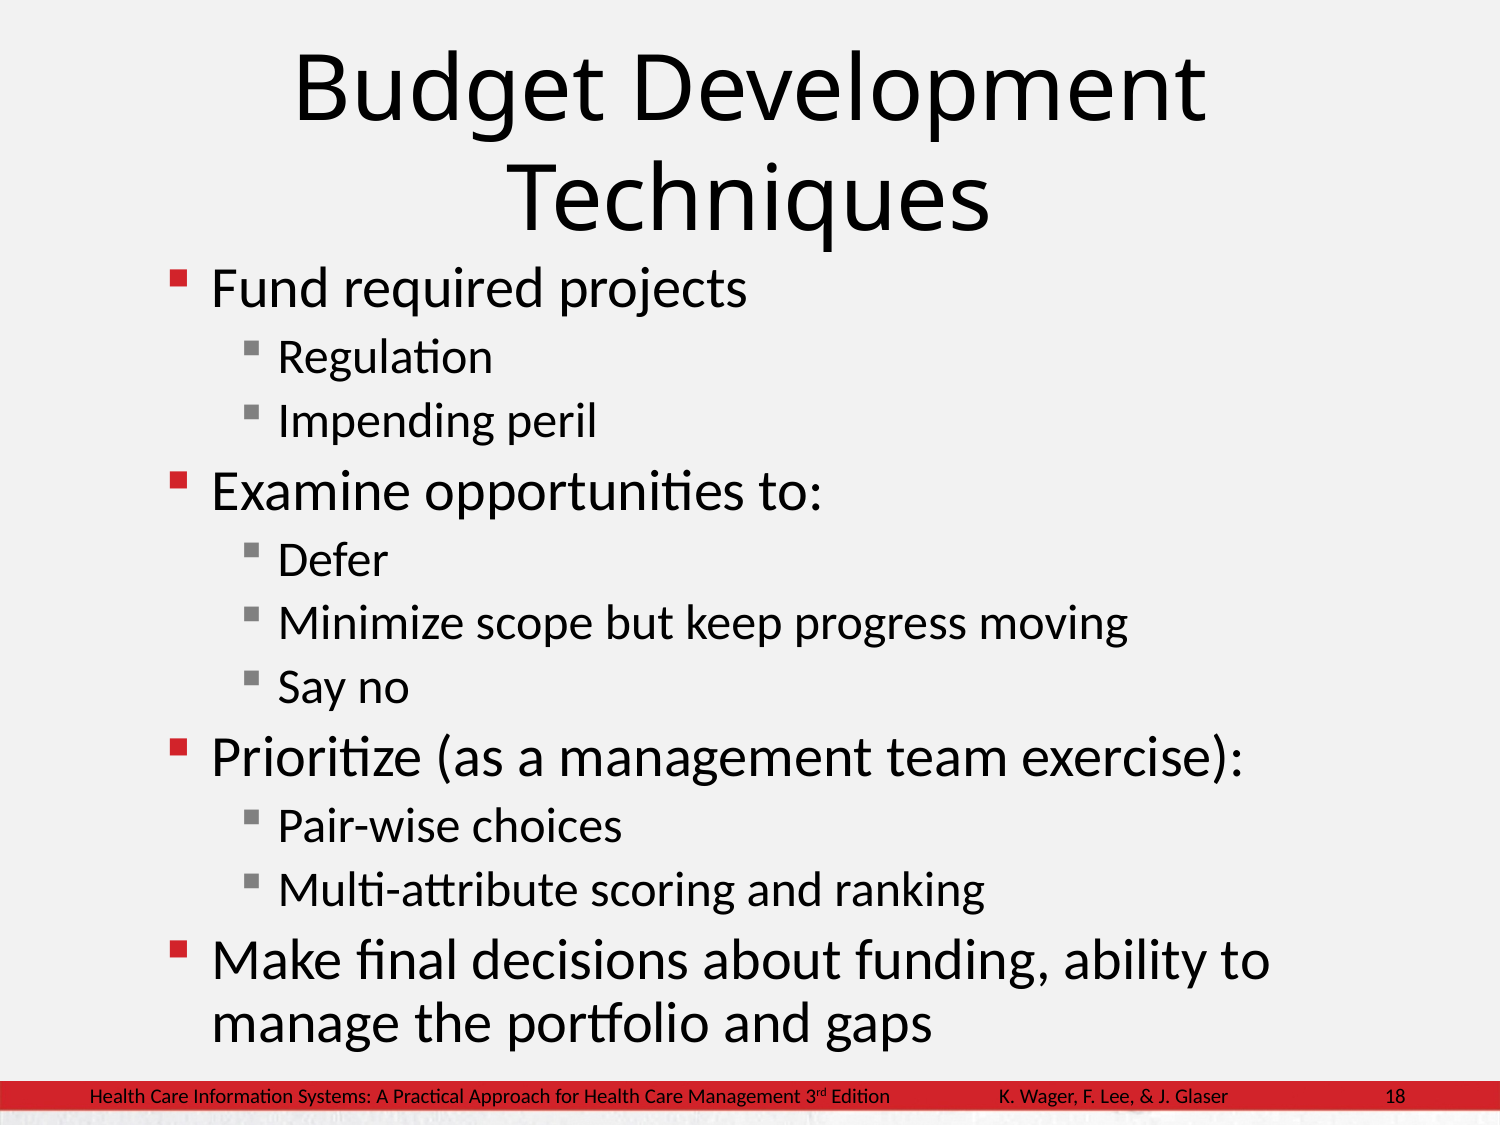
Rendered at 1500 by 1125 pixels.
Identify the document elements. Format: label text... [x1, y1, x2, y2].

title Budget Development Techniques [75, 45, 1425, 233]
list Fund required projects Regulation Impending peril Examine opportunities to: Defer Minimize scope but keep progress moving Say no Prioritize (as a management team exercise): Pair-wise choices Multi-attribute scoring and ranking Make final decisions about funding, ability to manage the portfolio and gaps [149, 249, 1451, 1051]
picture [0, 1081, 1500, 1125]
